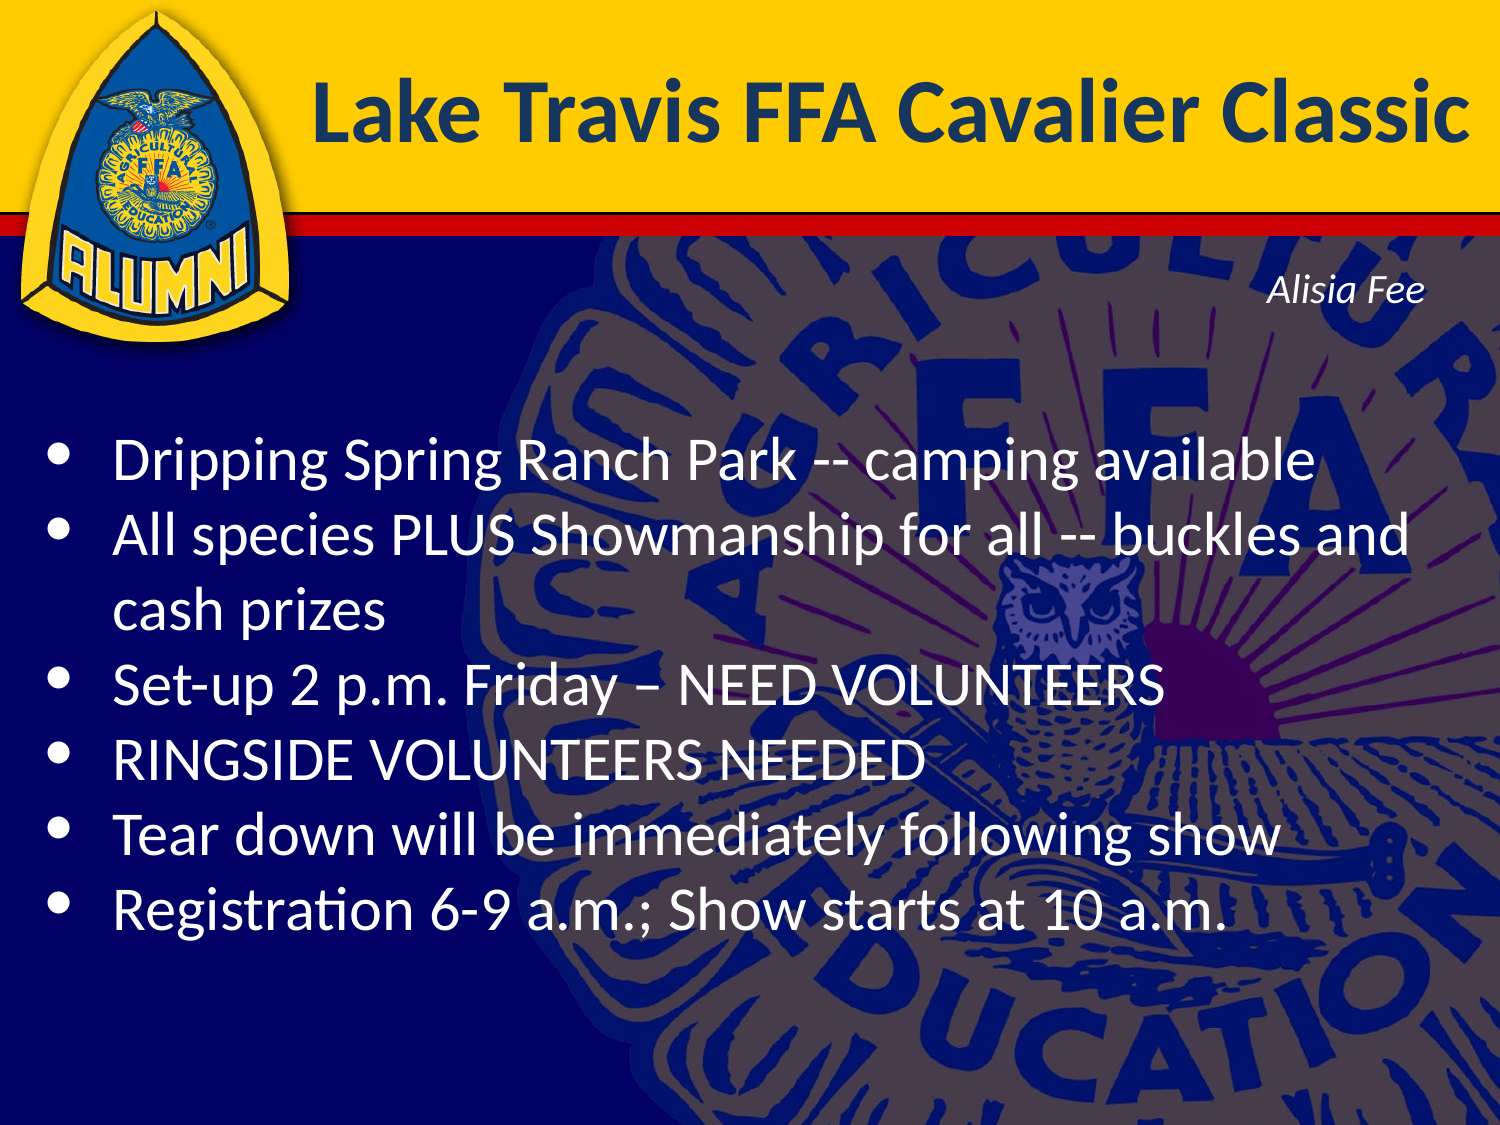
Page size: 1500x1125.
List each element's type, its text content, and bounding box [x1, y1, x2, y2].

title Lake Travis FFA Cavalier Classic [137, 12, 1488, 200]
text_box Alisia Fee [957, 247, 1450, 328]
text_box Dripping Spring Ranch Park -- camping available All species PLUS Showmanship for all -- buckles and cash prizes Set-up 2 p.m. Friday – NEED VOLUNTEERS RINGSIDE VOLUNTEERS NEEDED Tear down will be immediately following show Registration 6-9 a.m.; Show starts at 10 a.m. [22, 402, 1450, 1040]
picture [0, 0, 1500, 1125]
